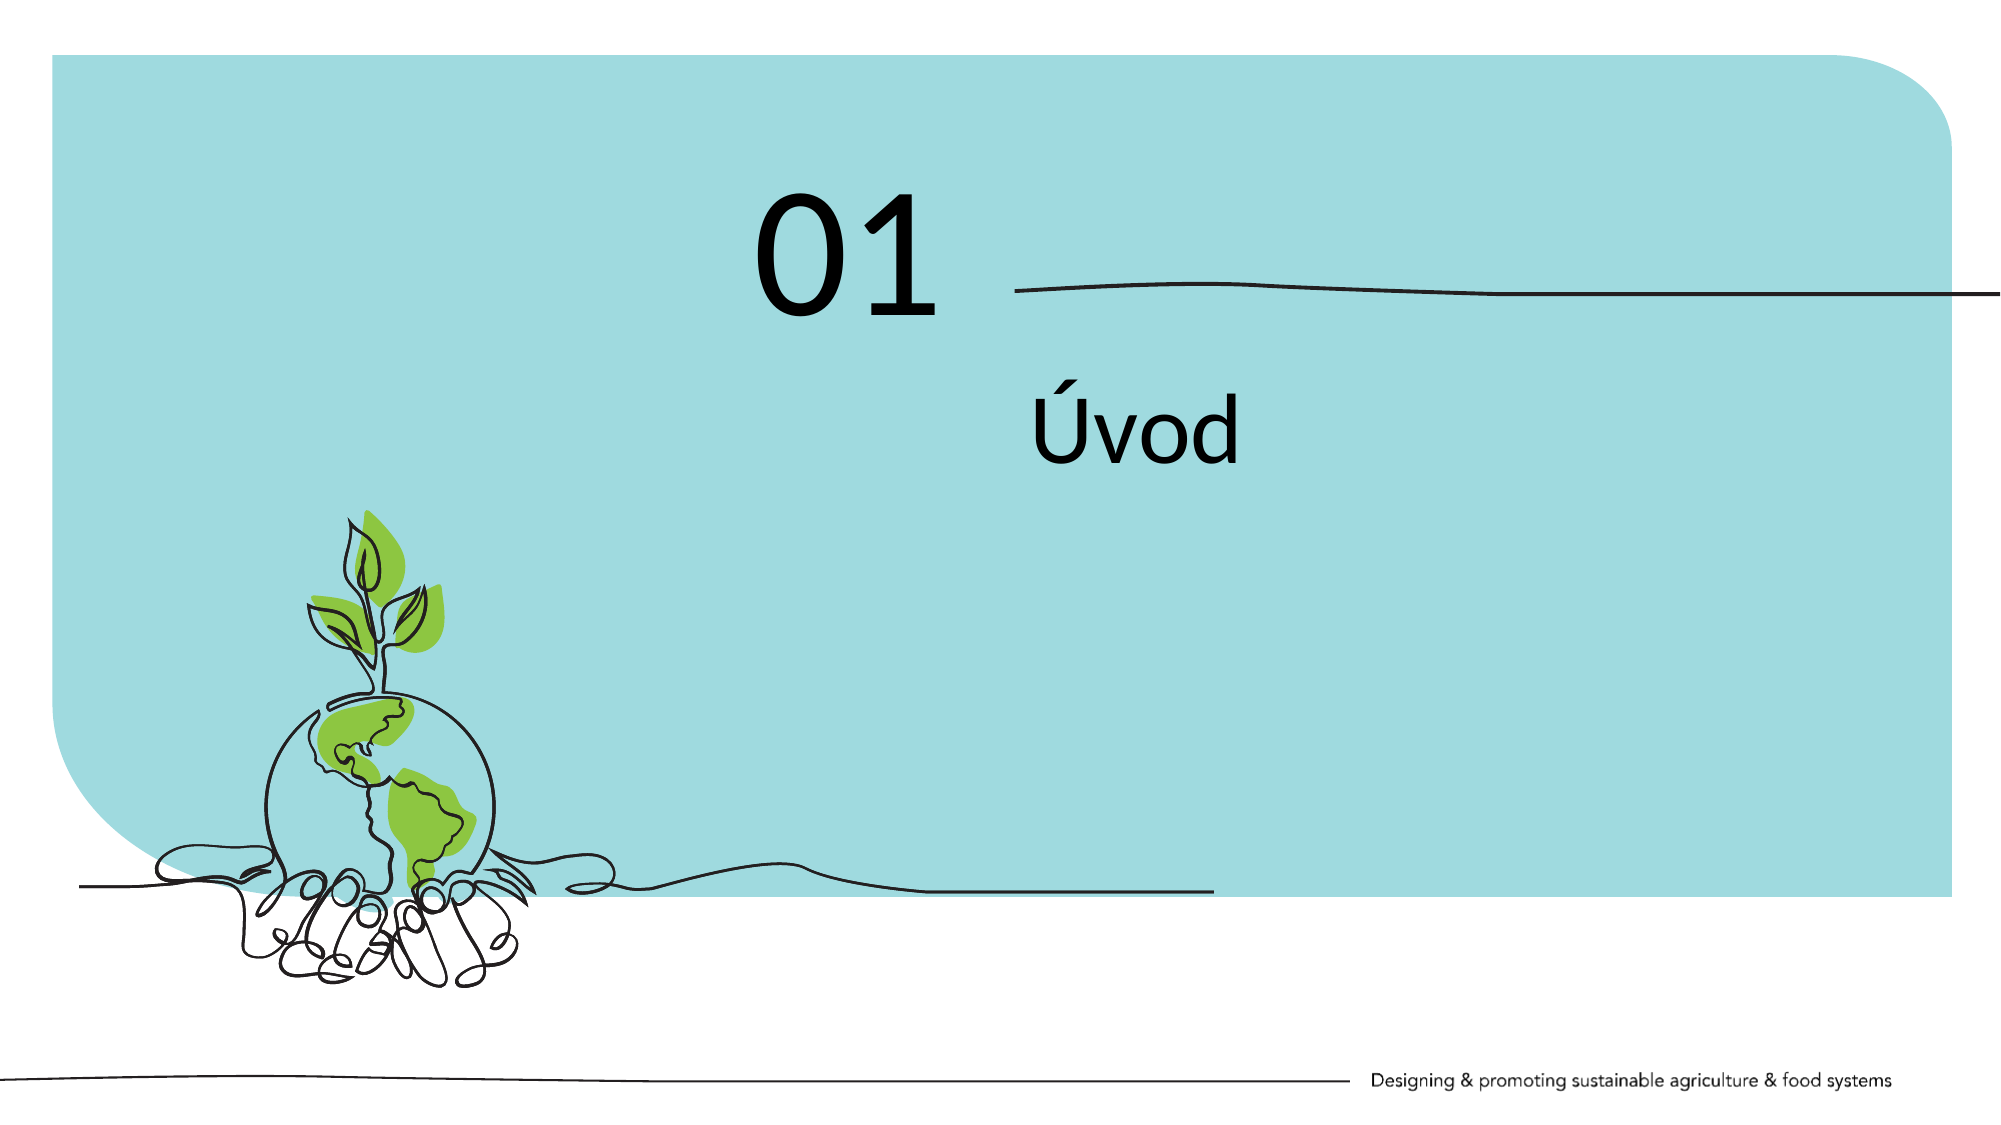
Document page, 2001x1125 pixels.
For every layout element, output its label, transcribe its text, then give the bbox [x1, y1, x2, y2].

picture [1332, 1063, 1914, 1105]
list Úvod [1014, 384, 2000, 888]
list 01 [738, 146, 1078, 242]
